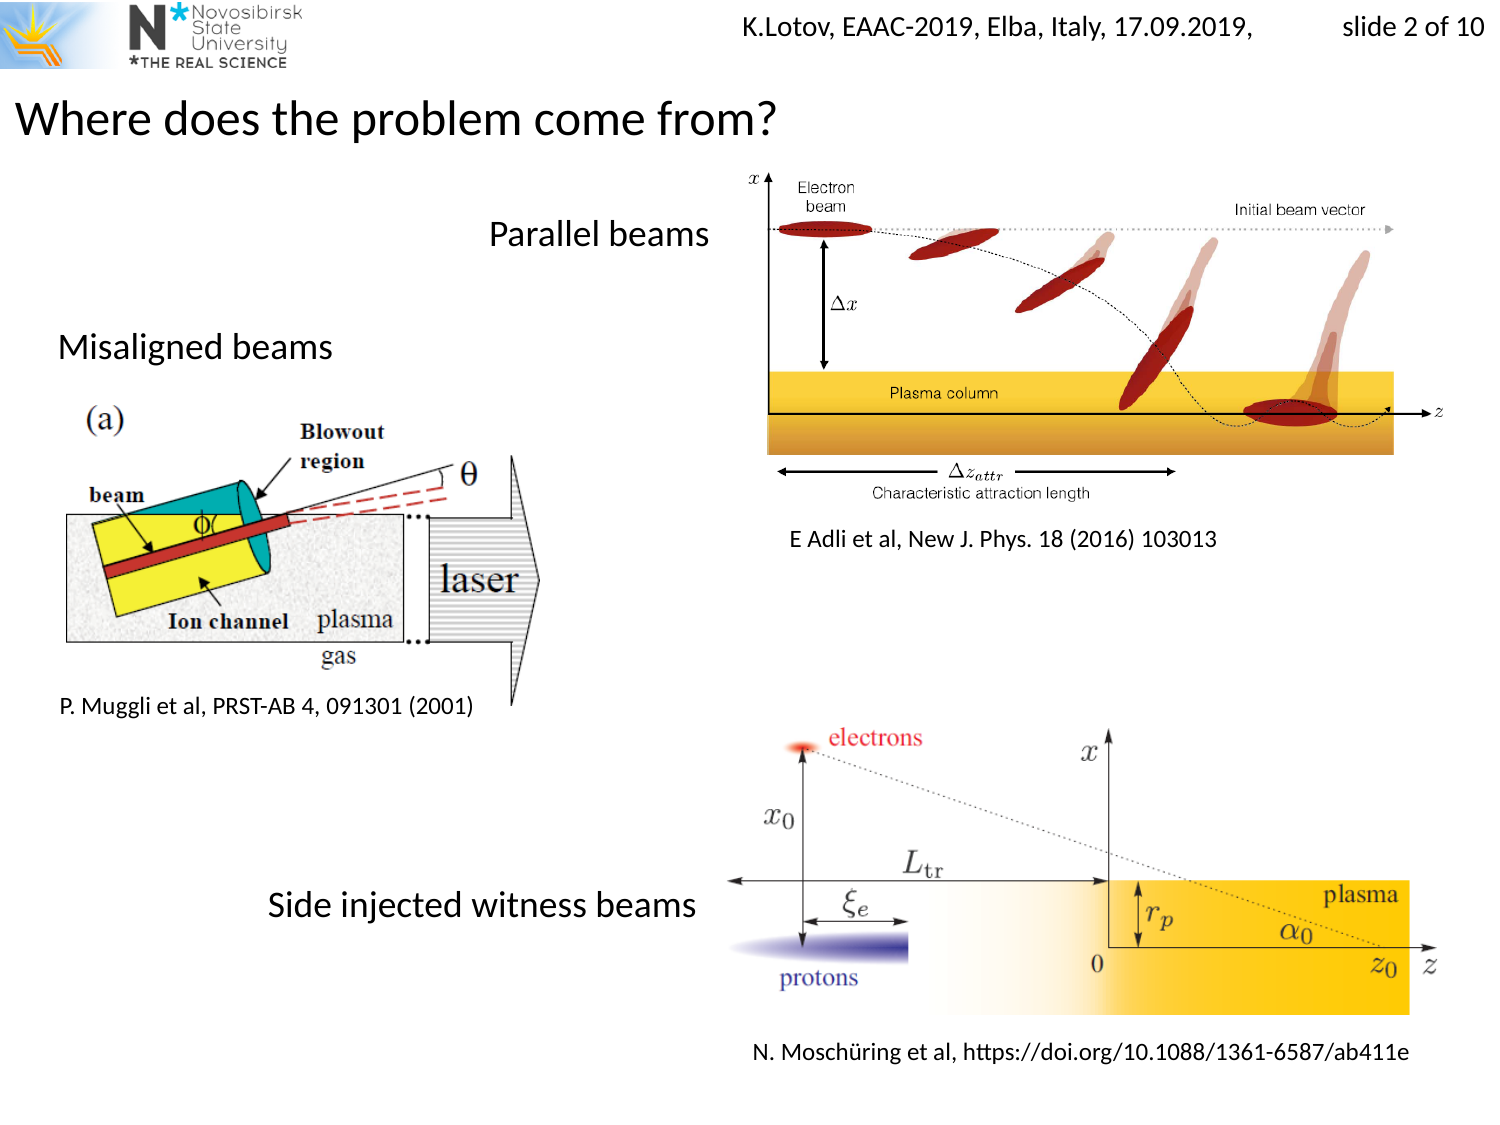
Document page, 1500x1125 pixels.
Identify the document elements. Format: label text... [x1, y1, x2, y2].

text_box Parallel beams [474, 201, 725, 262]
text_box N. Moschüring et al, https://doi.org/10.1088/1361-6587/ab411e [738, 1028, 1427, 1074]
picture [0, 2, 119, 69]
picture [129, 2, 302, 68]
text_box Where does the problem come from? [0, 78, 1471, 153]
text_box P. Muggli et al, PRST-AB 4, 091301 (2001) [44, 682, 490, 727]
text_box E Adli et al, New J. Phys. 18 (2016) 103013 [774, 515, 1234, 560]
text_box Side injected witness beams [253, 872, 713, 933]
text_box Misaligned beams [42, 314, 349, 375]
picture [66, 405, 540, 706]
text_box K.Lotov, EAAC-2019, Elba, Italy, 17.09.2019, slide 2 of 10 [631, 0, 1500, 50]
picture [748, 172, 1443, 502]
picture [726, 727, 1438, 1015]
